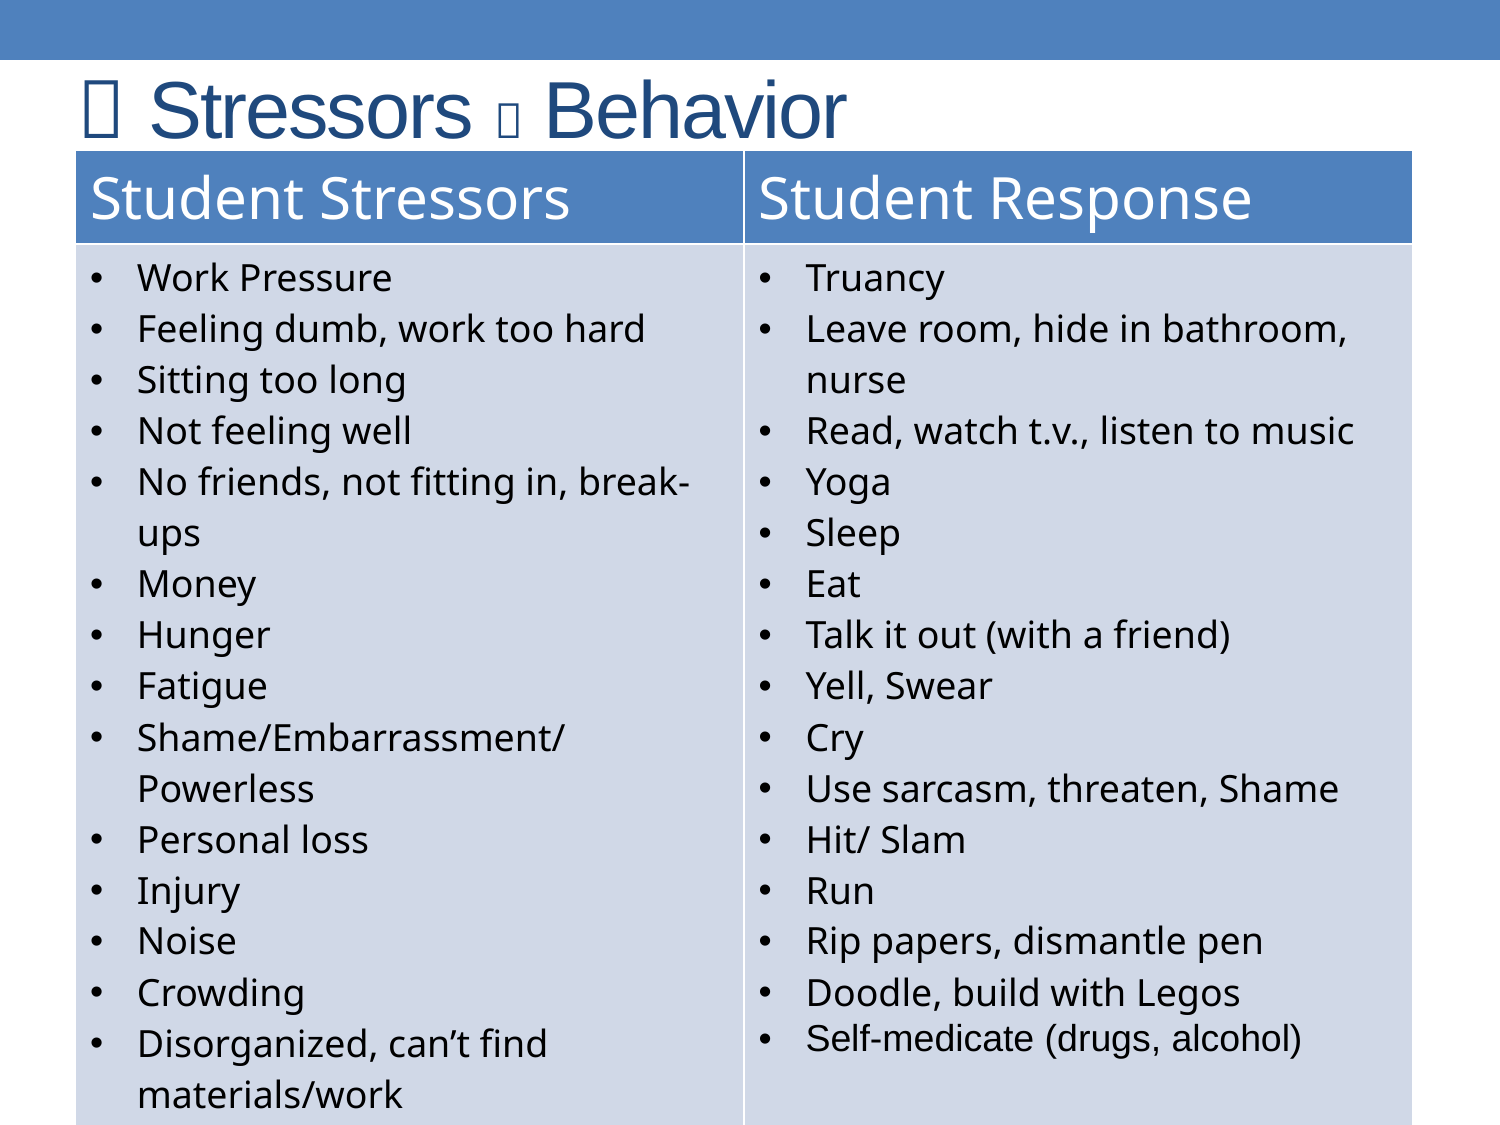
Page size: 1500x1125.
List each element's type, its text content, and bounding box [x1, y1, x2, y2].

table_header Student Response [745, 151, 1412, 243]
title  Stressors  Behavior [62, 50, 1413, 163]
table_cell Work Pressure Feeling dumb, work too hard Sitting too long Not feeling well No friends, not fitting in, break-ups Money Hunger Fatigue Shame/Embarrassment/Powerless Personal loss Injury Noise Crowding Disorganized, can’t find materials/work Disappointment/ Rejection [76, 245, 743, 1125]
table_header Student Stressors [76, 151, 743, 243]
table_cell Truancy Leave room, hide in bathroom, nurse Read, watch t.v., listen to music Yoga Sleep Eat Talk it out (with a friend) Yell, Swear Cry Use sarcasm, threaten, Shame Hit/ Slam Run Rip papers, dismantle pen Doodle, build with Legos Self-medicate (drugs, alcohol) [745, 245, 1412, 1125]
